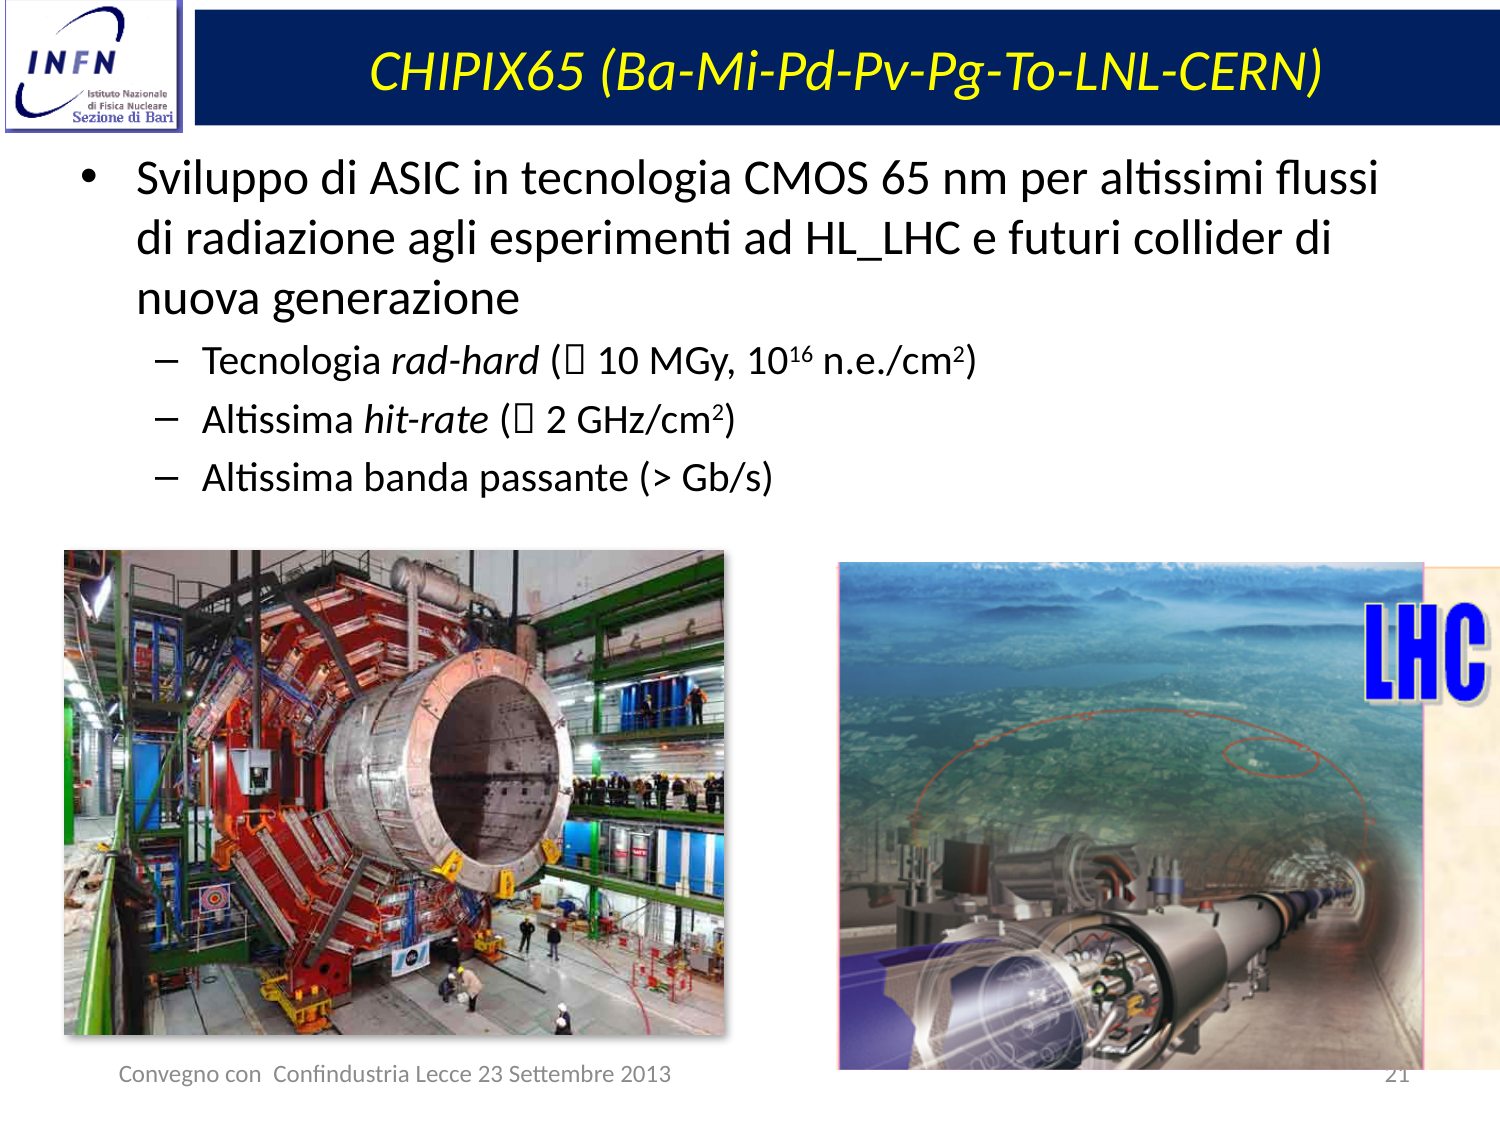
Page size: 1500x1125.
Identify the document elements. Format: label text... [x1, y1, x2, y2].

picture [5, 0, 183, 133]
picture [835, 562, 1500, 1070]
footer Convegno con Confindustria Lecce 23 Settembre 2013 [76, 1046, 715, 1103]
list Sviluppo di ASIC in tecnologia CMOS 65 nm per altissimi flussi di radiazione agli esperimenti ad HL_LHC e futuri collider di nuova generazione Tecnologia rad-hard ( 10 MGy, 1016 n.e./cm2) Altissima hit-rate ( 2 GHz/cm2) Altissima banda passante (> Gb/s) [64, 137, 1415, 880]
slide_number 21 [1074, 1078, 1425, 1103]
picture [64, 550, 724, 1036]
title CHIPIX65 (Ba-Mi-Pd-Pv-Pg-To-LNL-CERN) [194, 9, 1500, 126]
